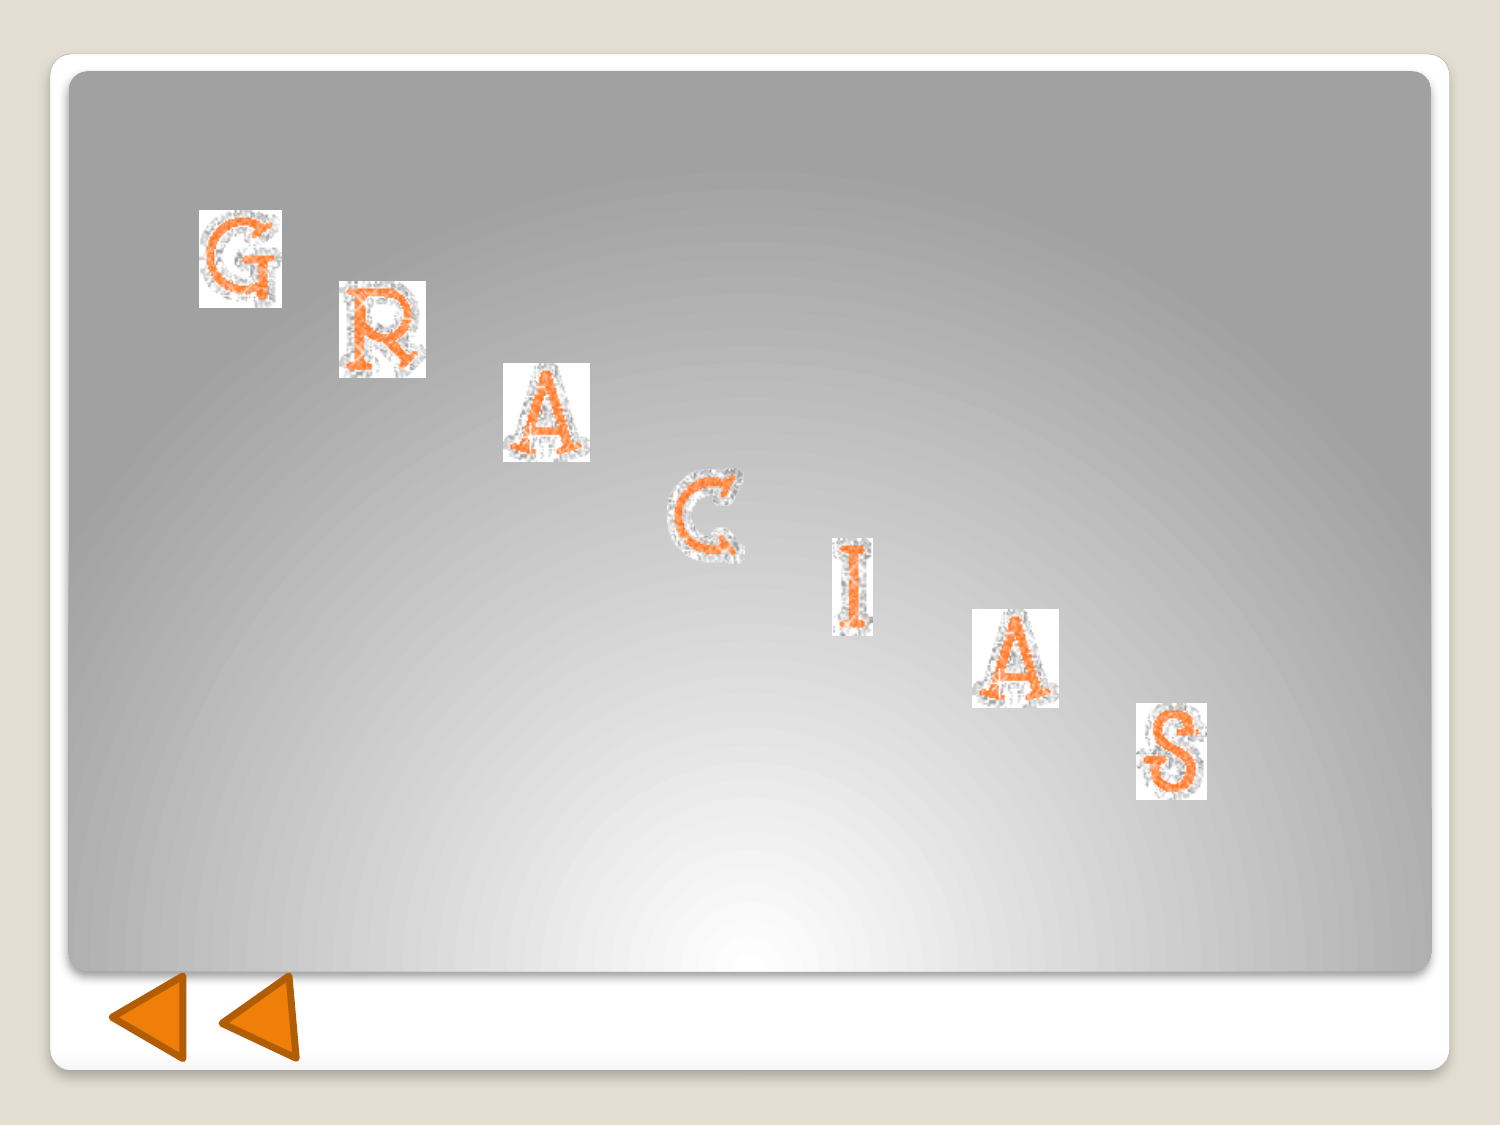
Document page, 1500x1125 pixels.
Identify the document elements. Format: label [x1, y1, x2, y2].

picture [1136, 702, 1208, 801]
picture [503, 363, 591, 462]
text_box [108, 972, 187, 1062]
picture [339, 280, 426, 379]
picture [972, 609, 1059, 709]
picture [667, 468, 745, 565]
picture [831, 538, 873, 637]
text_box [218, 972, 300, 1062]
picture [198, 210, 283, 308]
